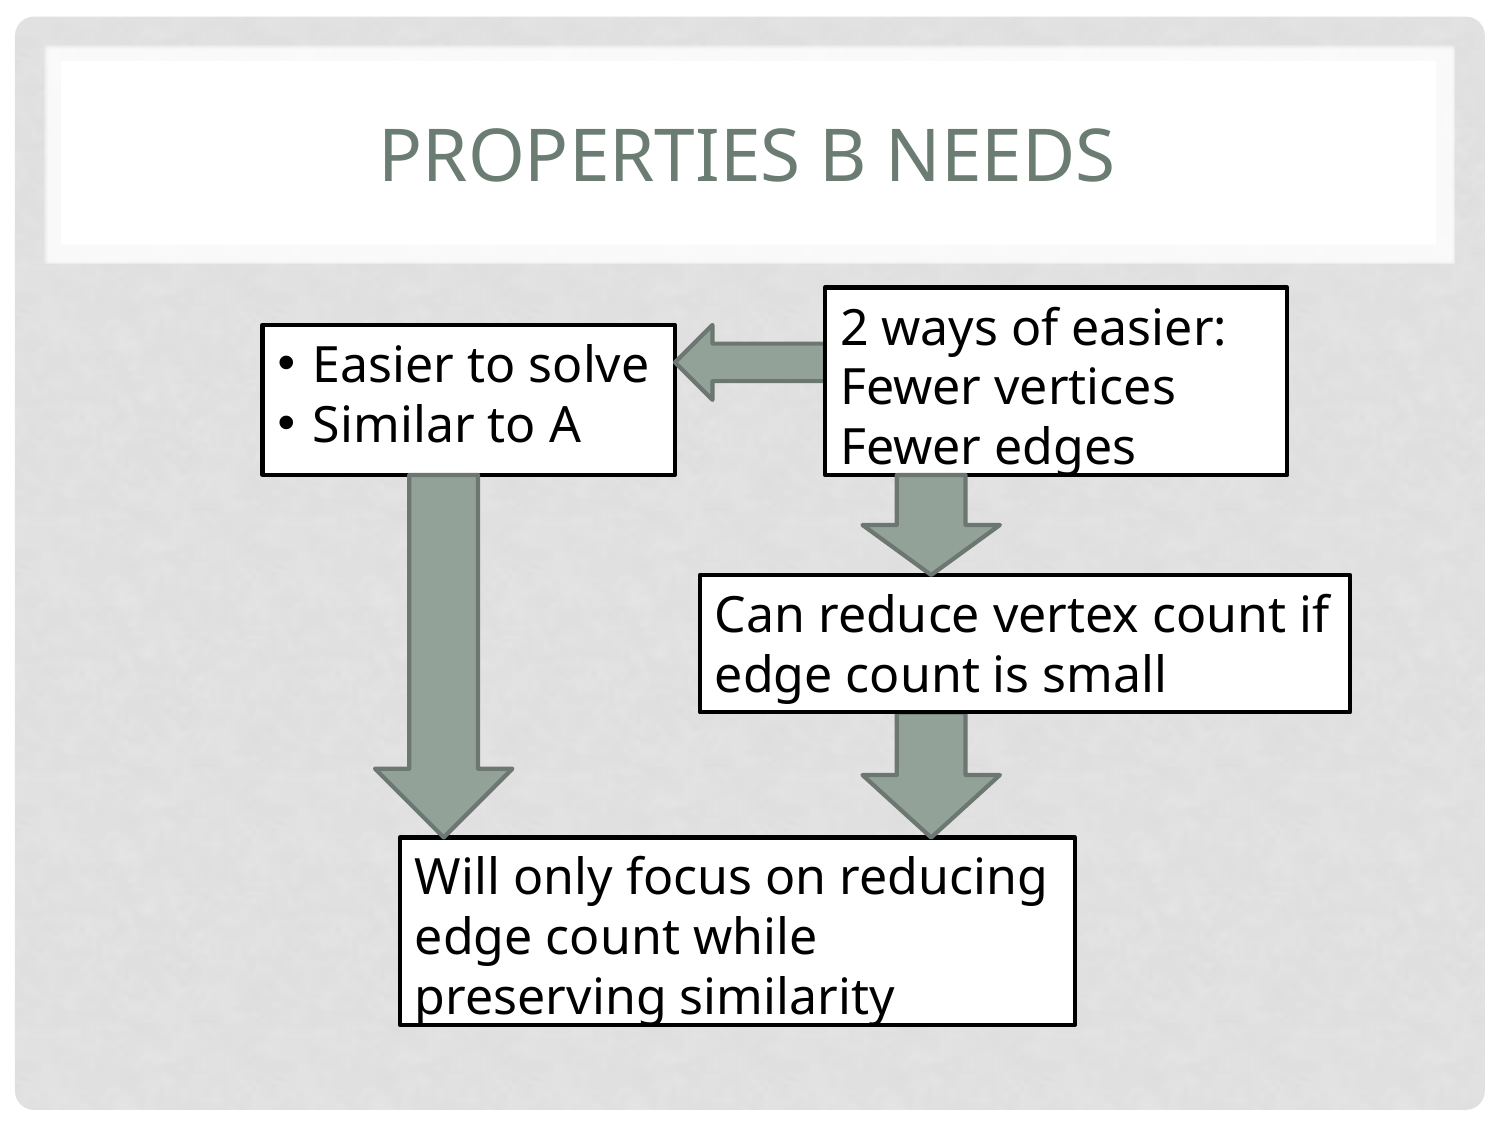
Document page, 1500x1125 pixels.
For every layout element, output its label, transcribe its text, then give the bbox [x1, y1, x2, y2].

text_box Will only focus on reducing edge count while preserving similarity [398, 835, 1077, 1027]
text_box [373, 472, 515, 840]
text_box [674, 287, 1288, 476]
text_box [860, 714, 1002, 840]
text_box Easier to solve Similar to A [260, 323, 677, 477]
title Properties B needs [69, 66, 1425, 238]
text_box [699, 474, 1351, 713]
